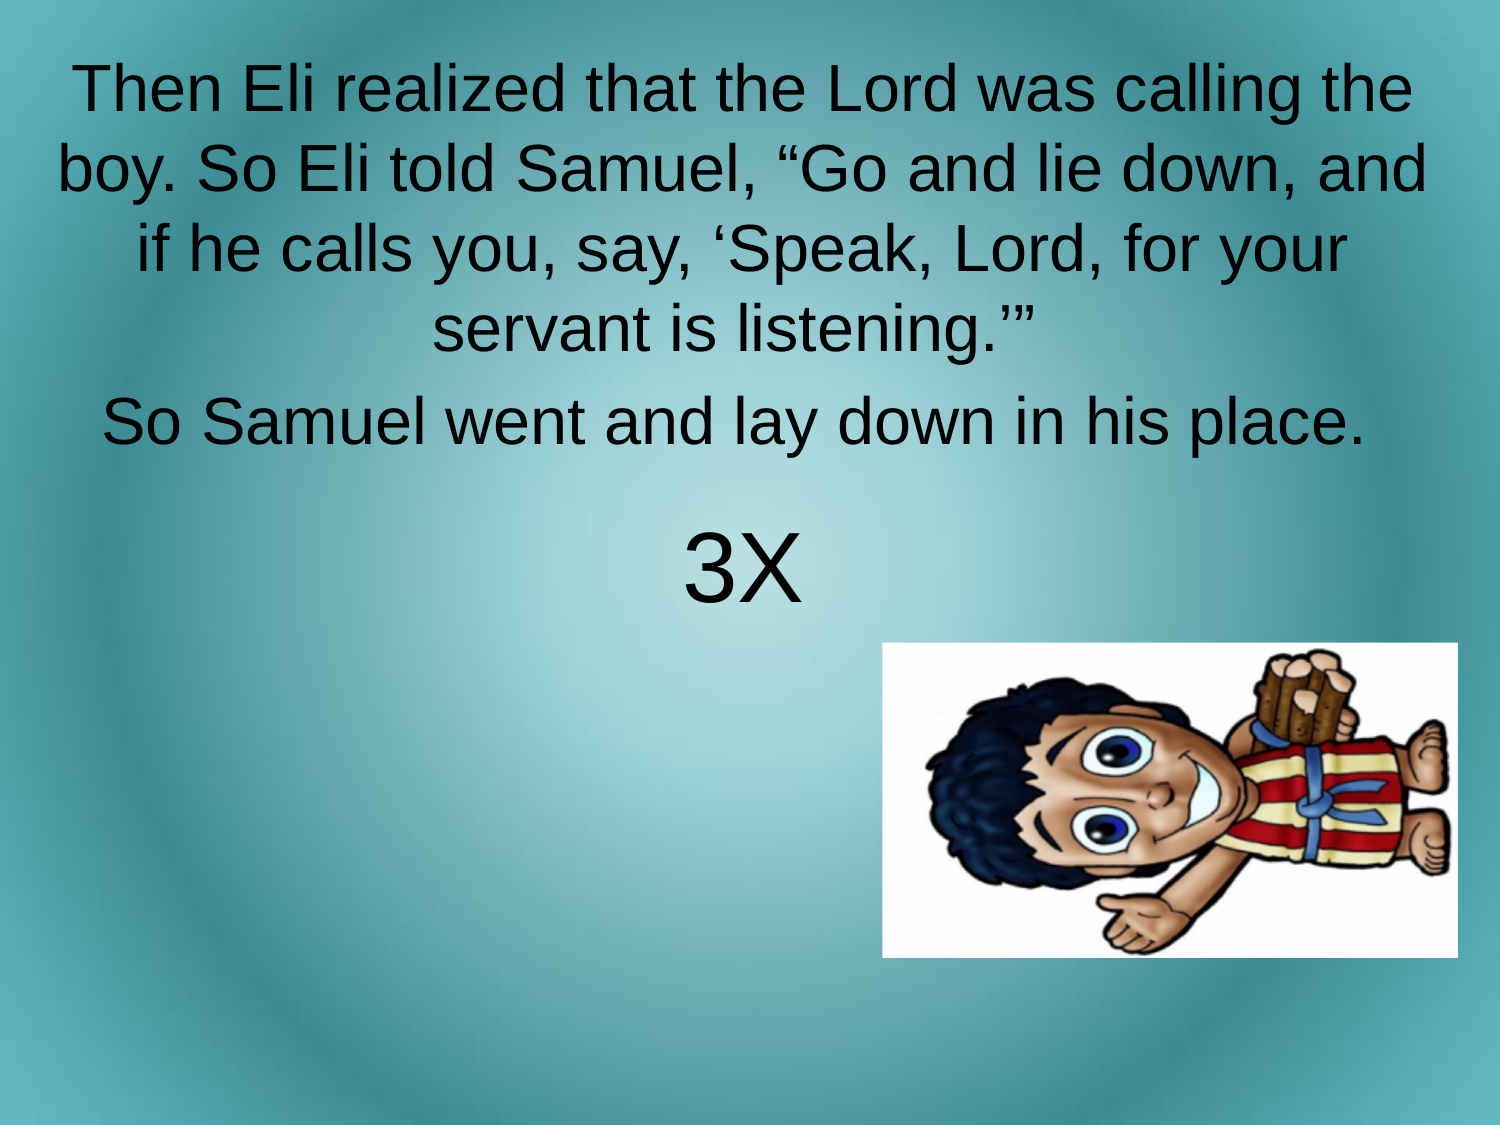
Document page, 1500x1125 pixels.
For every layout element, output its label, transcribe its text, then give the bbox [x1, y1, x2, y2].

text_box Then Eli realized that the Lord was calling the boy. So Eli told Samuel, “Go and lie down, and if he calls you, say, ‘Speak, Lord, for your servant is listening.’” So Samuel went and lay down in his place. 3X [24, 37, 1463, 631]
picture [0, 0, 1500, 1125]
